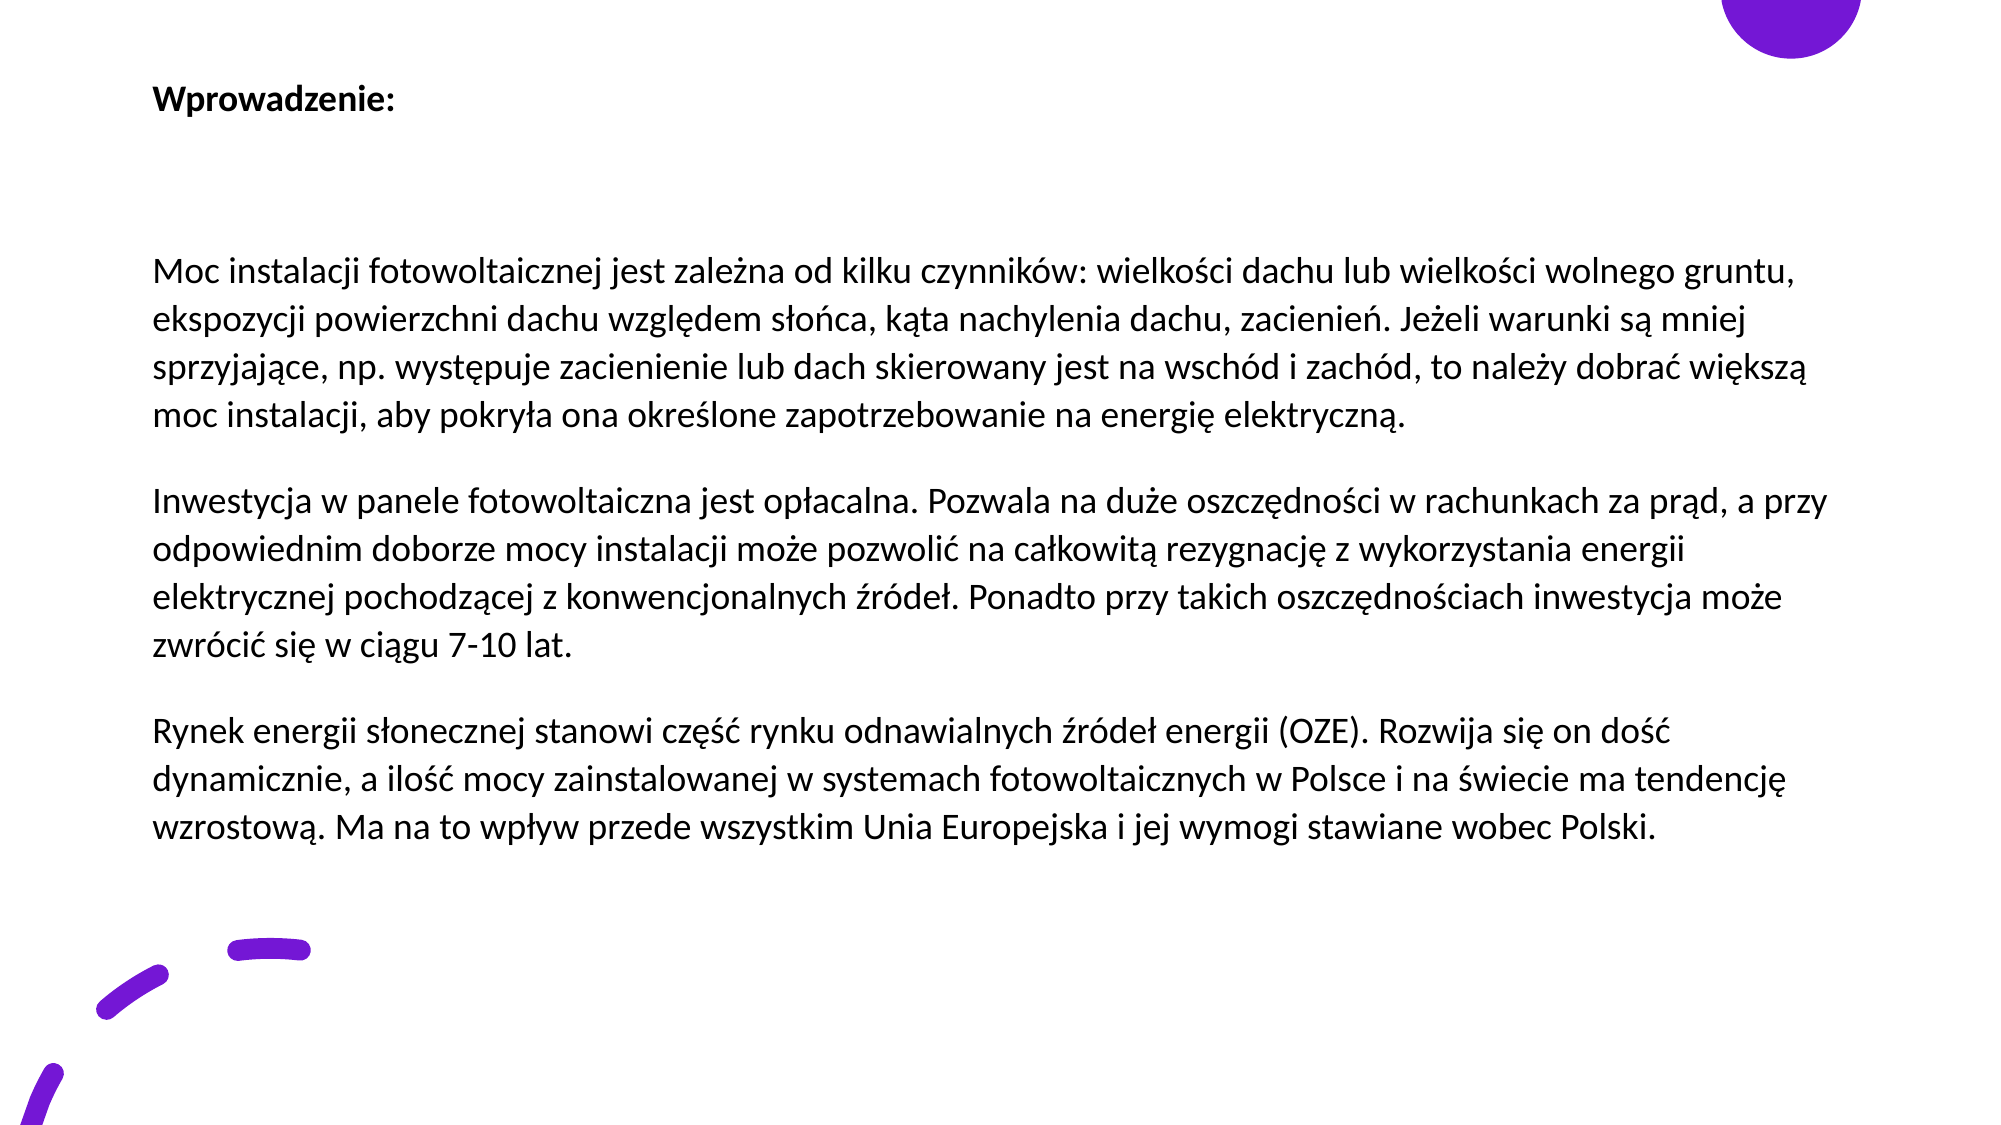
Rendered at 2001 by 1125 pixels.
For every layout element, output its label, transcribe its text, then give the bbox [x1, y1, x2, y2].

list Wprowadzenie: Moc instalacji fotowoltaicznej jest zależna od kilku czynników: wielkości dachu lub wielkości wolnego gruntu, ekspozycji powierzchni dachu względem słońca, kąta nachylenia dachu, zacienień. Jeżeli warunki są mniej sprzyjające, np. występuje zacienienie lub dach skierowany jest na wschód i zachód, to należy dobrać większą moc instalacji, aby pokryła ona określone zapotrzebowanie na energię elektryczną. Inwestycja w panele fotowoltaiczna jest opłacalna. Pozwala na duże oszczędności w rachunkach za prąd, a przy odpowiednim doborze mocy instalacji może pozwolić na całkowitą rezygnację z wykorzystania energii elektrycznej pochodzącej z konwencjonalnych źródeł. Ponadto przy takich oszczędnościach inwestycja może zwrócić się w ciągu 7-10 lat. Rynek energii słonecznej stanowi część rynku odnawialnych źródeł energii (OZE). Rozwija się on dość dynamicznie, a ilość mocy zainstalowanej w systemach fotowoltaicznych w Polsce i na świecie ma tendencję wzrostową. Ma na to wpływ przede wszystkim Unia Europejska i jej wymogi stawiane wobec Polski. [137, 64, 1863, 1092]
